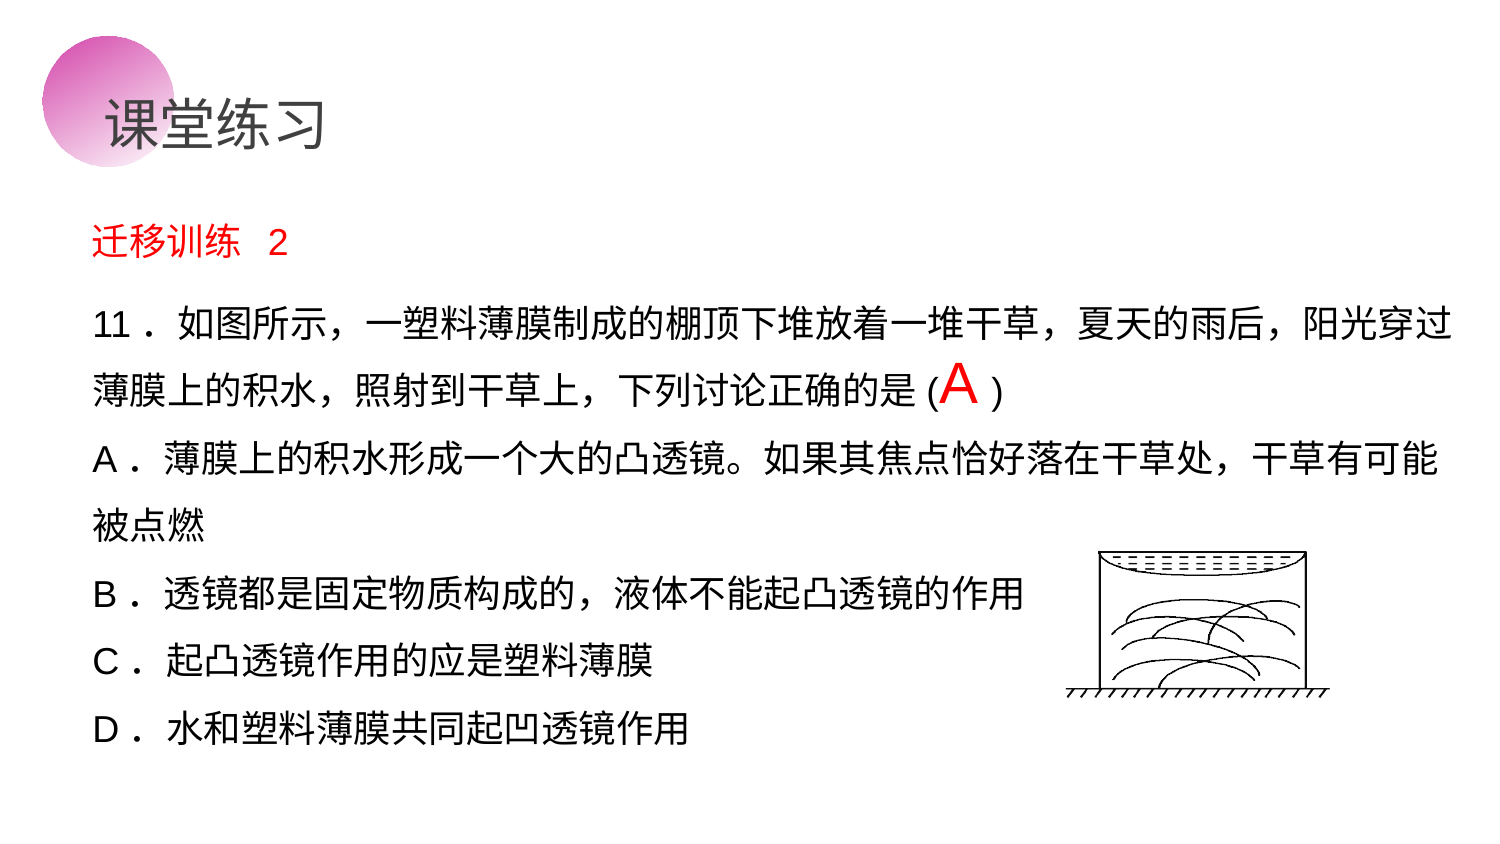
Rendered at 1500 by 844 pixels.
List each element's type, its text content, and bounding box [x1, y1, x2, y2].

text_box A [928, 339, 990, 421]
text_box 迁移训练 2 [81, 207, 325, 274]
text_box 课堂练习 [92, 83, 634, 162]
text_box 11．如图所示，一塑料薄膜制成的棚顶下堆放着一堆干草，夏天的雨后，阳光穿过薄膜上的积水，照射到干草上，下列讨论正确的是( ) A．薄膜上的积水形成一个大的凸透镜。如果其焦点恰好落在干草处，干草有可能被点燃 B．透镜都是固定物质构成的，液体不能起凸透镜的作用 C．起凸透镜作用的应是塑料薄膜 D．水和塑料薄膜共同起凹透镜作用 [81, 271, 1471, 756]
picture [1046, 532, 1358, 726]
